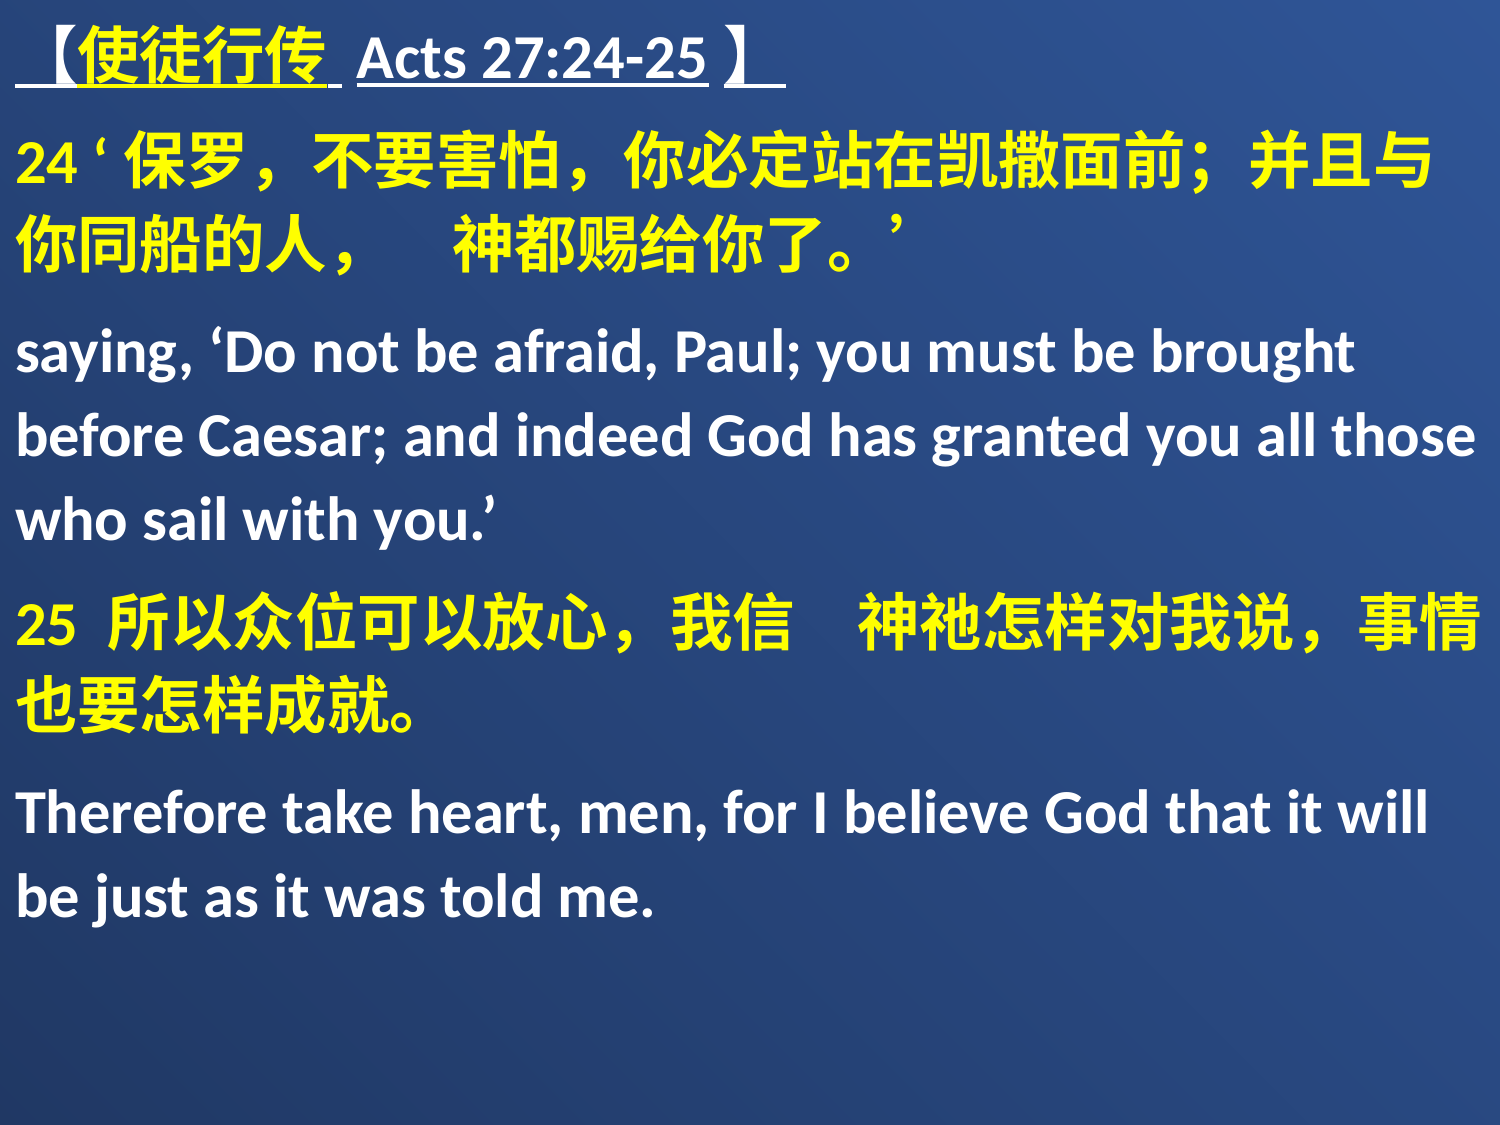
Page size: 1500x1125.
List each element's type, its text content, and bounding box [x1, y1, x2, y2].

subtitle 【使徒行传 Acts 27:24-25】 24 ‘保罗，不要害怕，你必定站在凯撒面前；并且与你同船的人， 神都赐给你了。’ saying, ‘Do not be afraid, Paul; you must be brought before Caesar; and indeed God has granted you all those who sail with you.’ 25 所以众位可以放心，我信 神祂怎样对我说，事情也要怎样成就。 Therefore take heart, men, for I believe God that it will be just as it was told me. [0, 0, 1500, 1125]
